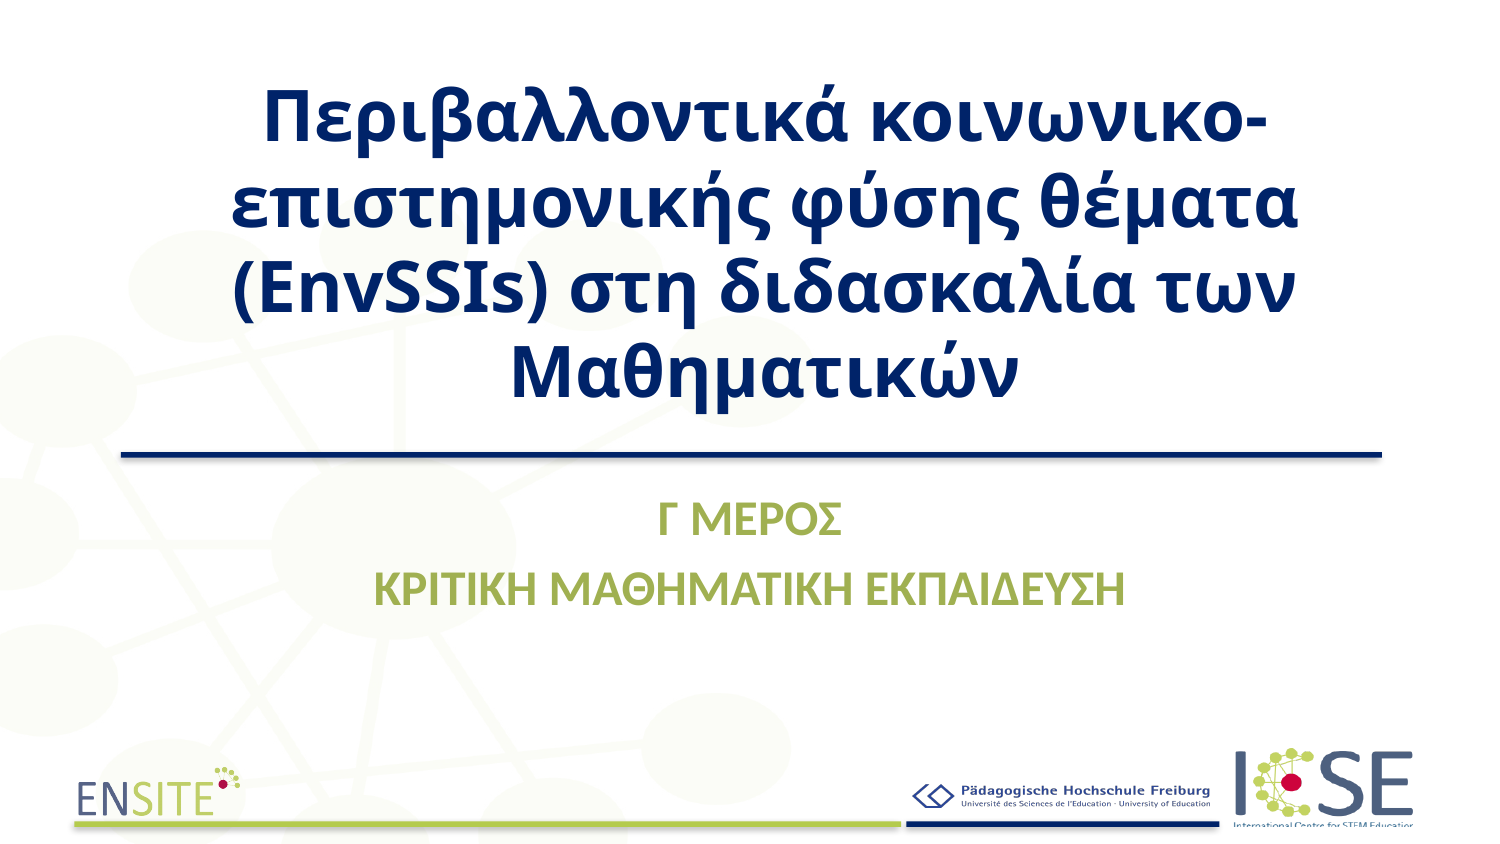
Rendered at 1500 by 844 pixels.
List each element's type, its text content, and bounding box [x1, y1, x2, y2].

picture [74, 762, 240, 834]
picture [912, 784, 1210, 808]
subtitle Γ ΜΕΡΟΣ ΚΡΙΤΙΚΗ ΜΑΘΗΜΑΤΙΚΗ ΕΚΠΑΙΔΕΥΣΗ [225, 478, 1275, 694]
title Περιβαλλοντικά κοινωνικο-επιστημονικής φύσης θέματα (EnvSSIs) στη διδασκαλία των Μαθηματικών [127, 62, 1403, 420]
